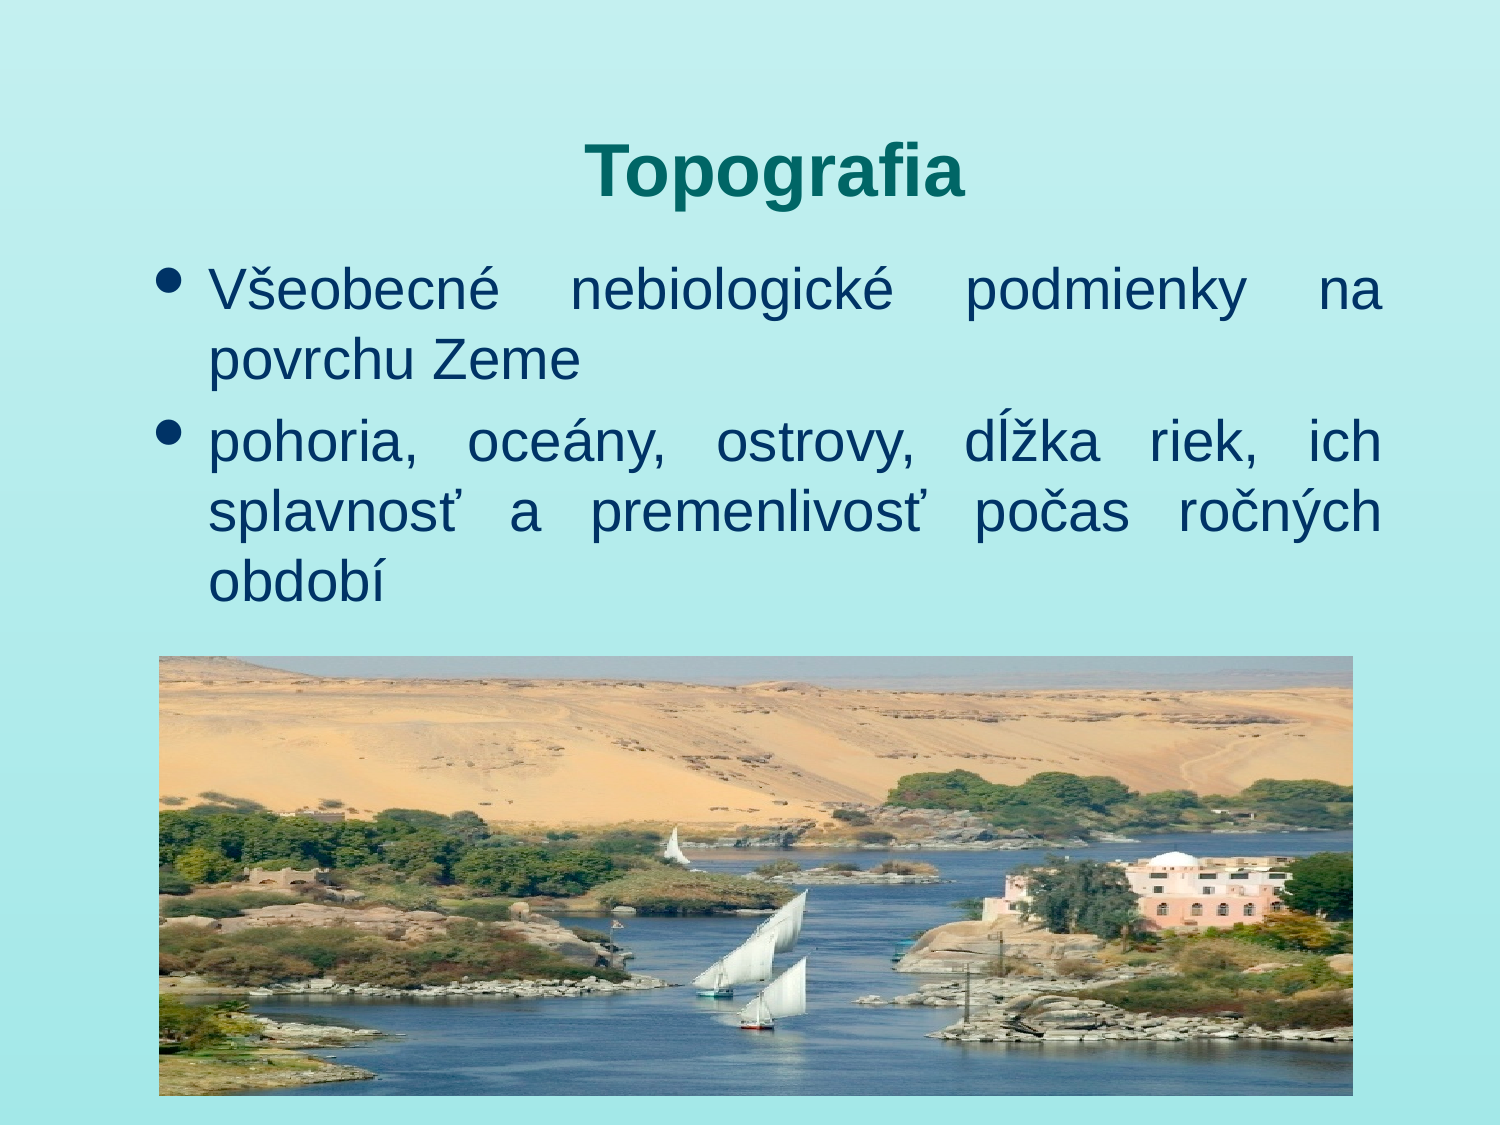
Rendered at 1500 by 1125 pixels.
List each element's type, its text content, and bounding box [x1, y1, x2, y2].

title Topografia [125, 66, 1425, 220]
picture [159, 656, 1353, 1096]
list Všeobecné nebiologické podmienky na povrchu Zeme pohoria, oceány, ostrovy, dĺžka riek, ich splavnosť a premenlivosť počas ročných období [137, 243, 1400, 705]
